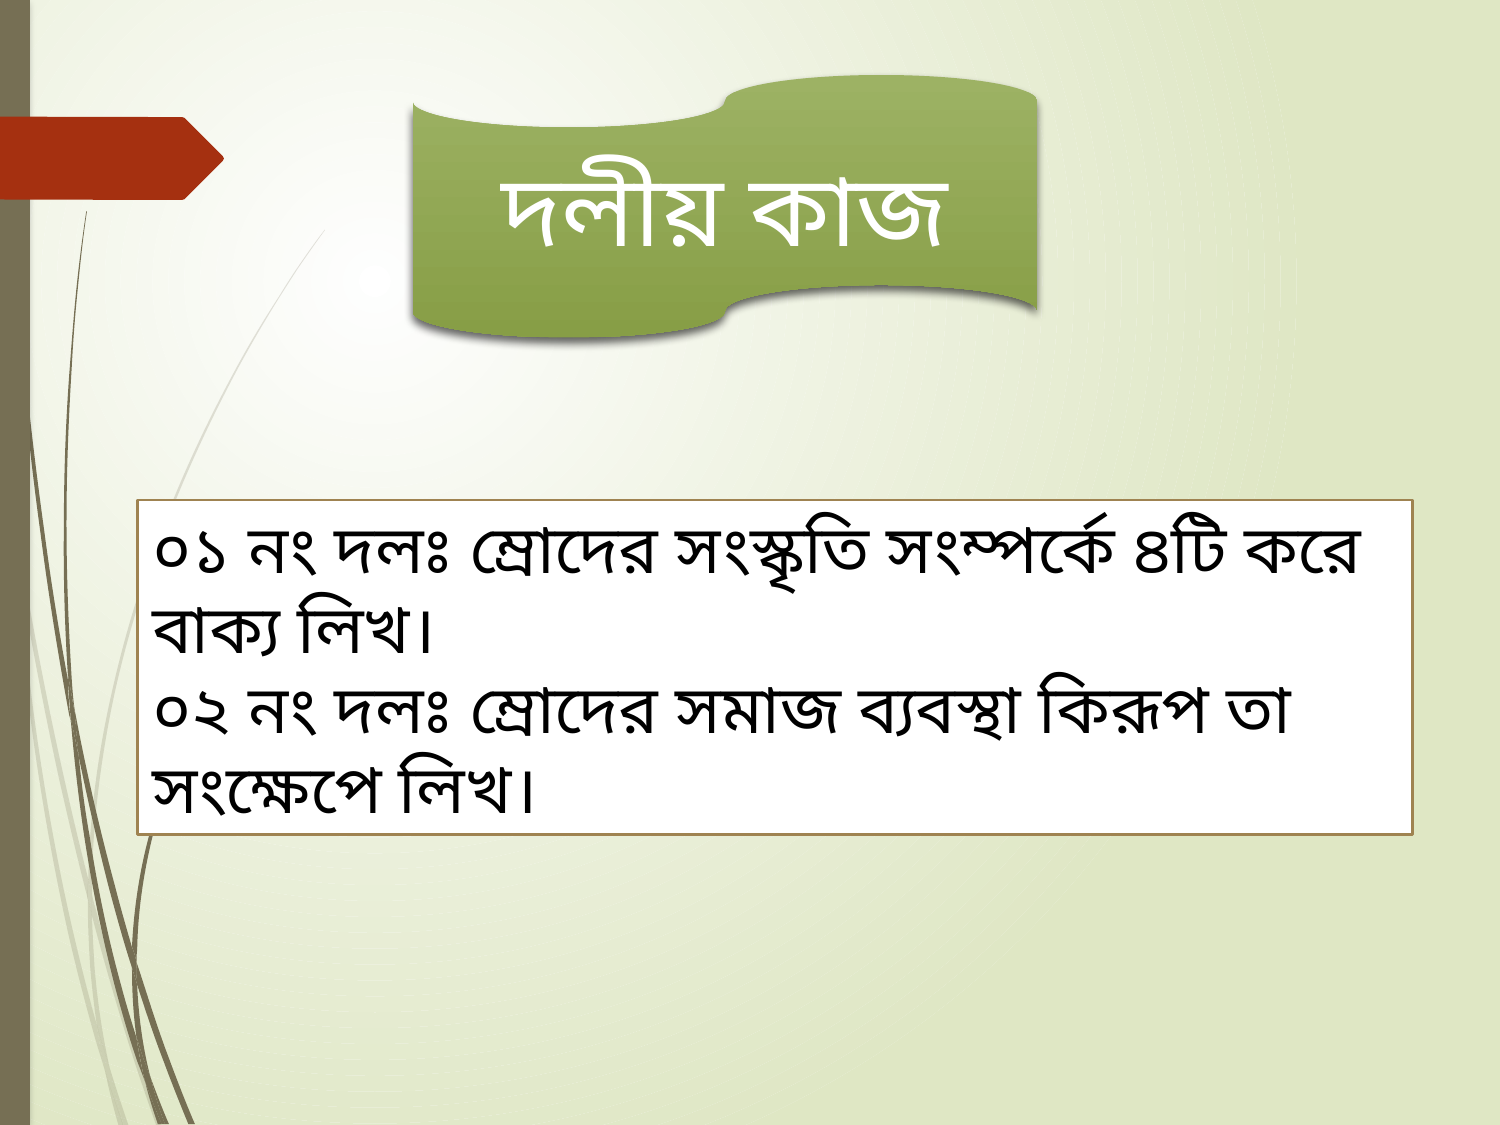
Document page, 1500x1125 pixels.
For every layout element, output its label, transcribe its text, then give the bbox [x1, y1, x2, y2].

text_box ০১ নং দলঃ ম্রোদের সংস্কৃতি সংম্পর্কে ৪টি করে বাক্য লিখ। ০২ নং দলঃ ম্রোদের সমাজ ব্যবস্থা কিরূপ তা সংক্ষেপে লিখ। [136, 499, 1414, 836]
text_box দলীয় কাজ [412, 74, 1038, 338]
